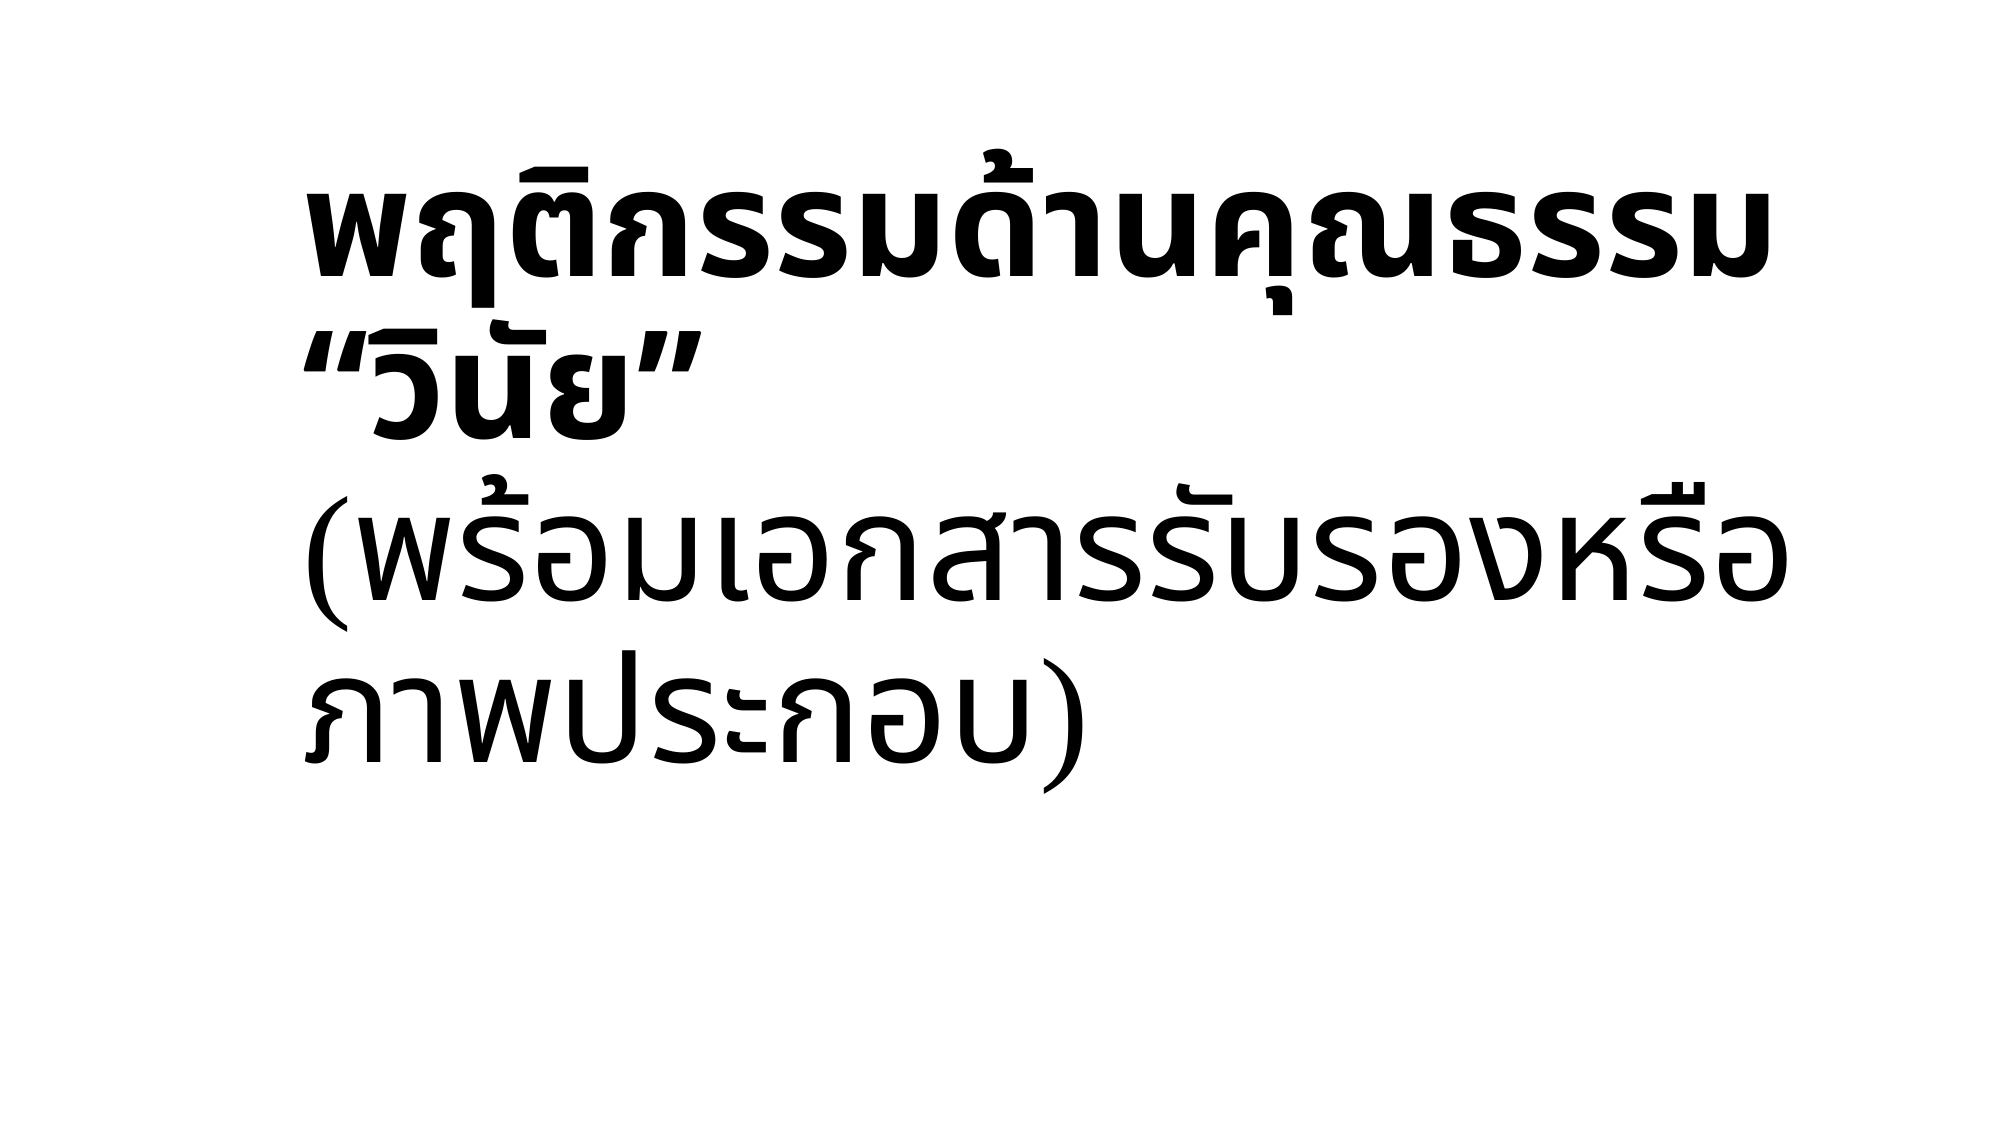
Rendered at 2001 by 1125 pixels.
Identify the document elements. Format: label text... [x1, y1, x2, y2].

title พฤติกรรมด้านคุณธรรม “วินัย” (พร้อมเอกสารรับรองหรือภาพประกอบ) [287, 362, 1892, 580]
